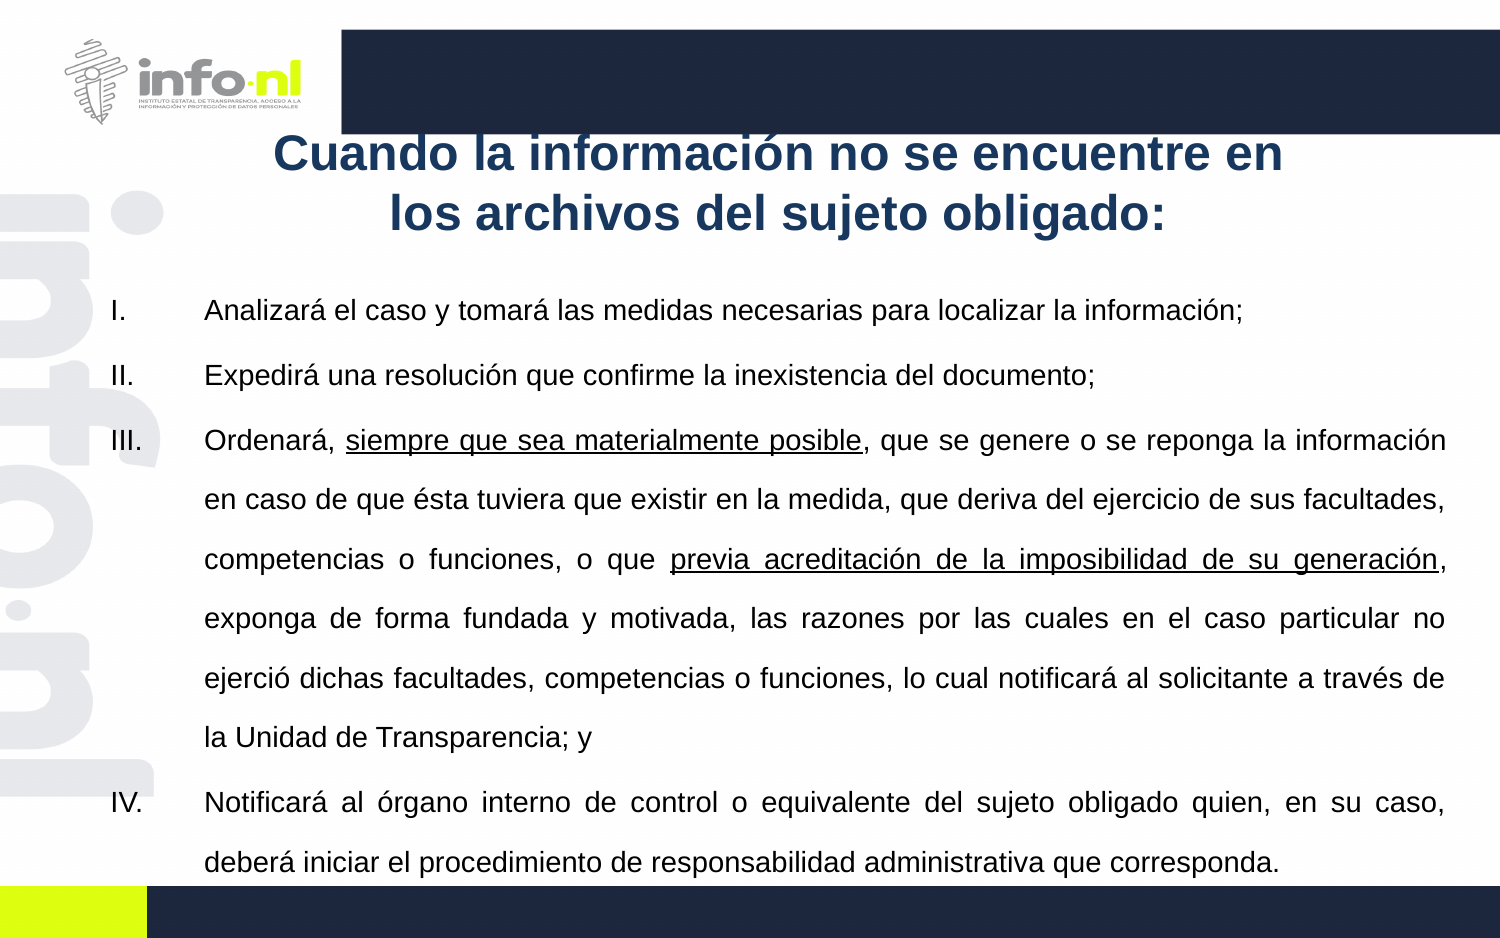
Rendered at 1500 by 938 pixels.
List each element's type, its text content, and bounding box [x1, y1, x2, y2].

text_box Analizará el caso y tomará las medidas necesarias para localizar la información; Expedirá una resolución que confirme la inexistencia del documento; Ordenará, siempre que sea materialmente posible, que se genere o se reponga la información en caso de que ésta tuviera que existir en la medida, que deriva del ejercicio de sus facultades, competencias o funciones, o que previa acreditación de la imposibilidad de su generación, exponga de forma fundada y motivada, las razones por las cuales en el caso particular no ejerció dichas facultades, competencias o funciones, lo cual notificará al solicitante a través de la Unidad de Transparencia; y Notificará al órgano interno de control o equivalente del sujeto obligado quien, en su caso, deberá iniciar el procedimiento de responsabilidad administrativa que corresponda. [95, 258, 1463, 850]
picture [0, 0, 1500, 938]
title Cuando la información no se encuentre en los archivos del sujeto obligado: [238, 102, 1320, 258]
